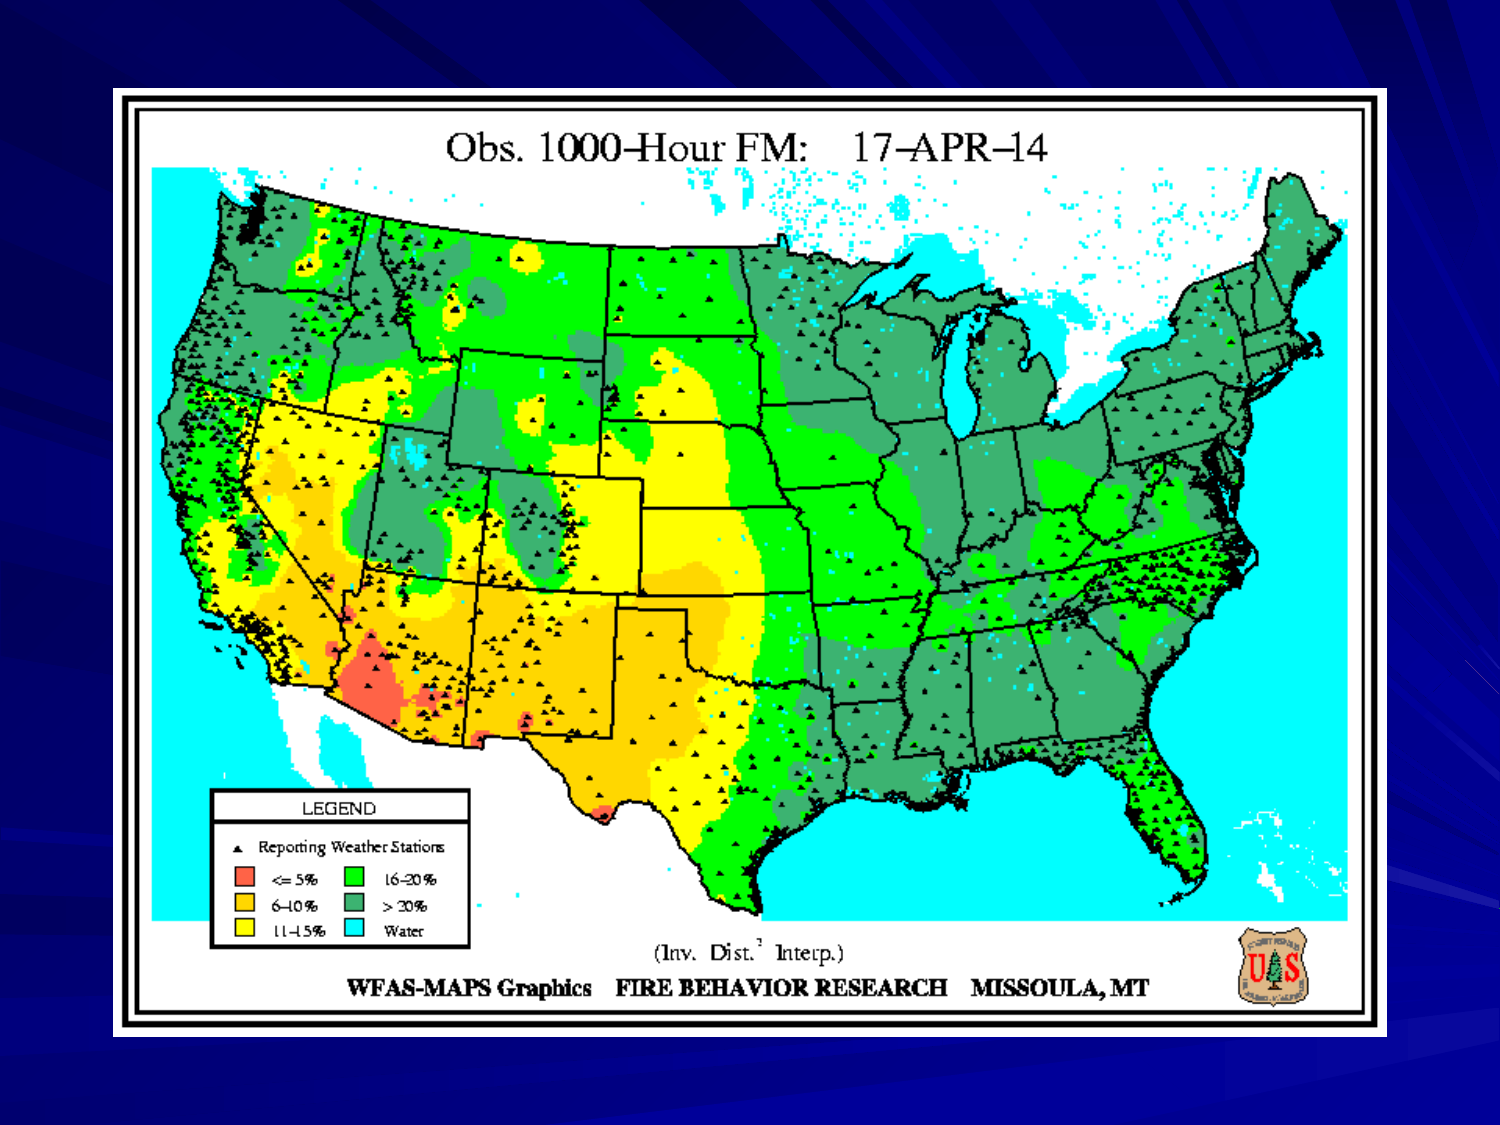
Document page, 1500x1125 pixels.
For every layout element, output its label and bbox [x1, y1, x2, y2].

picture [112, 87, 1387, 1037]
